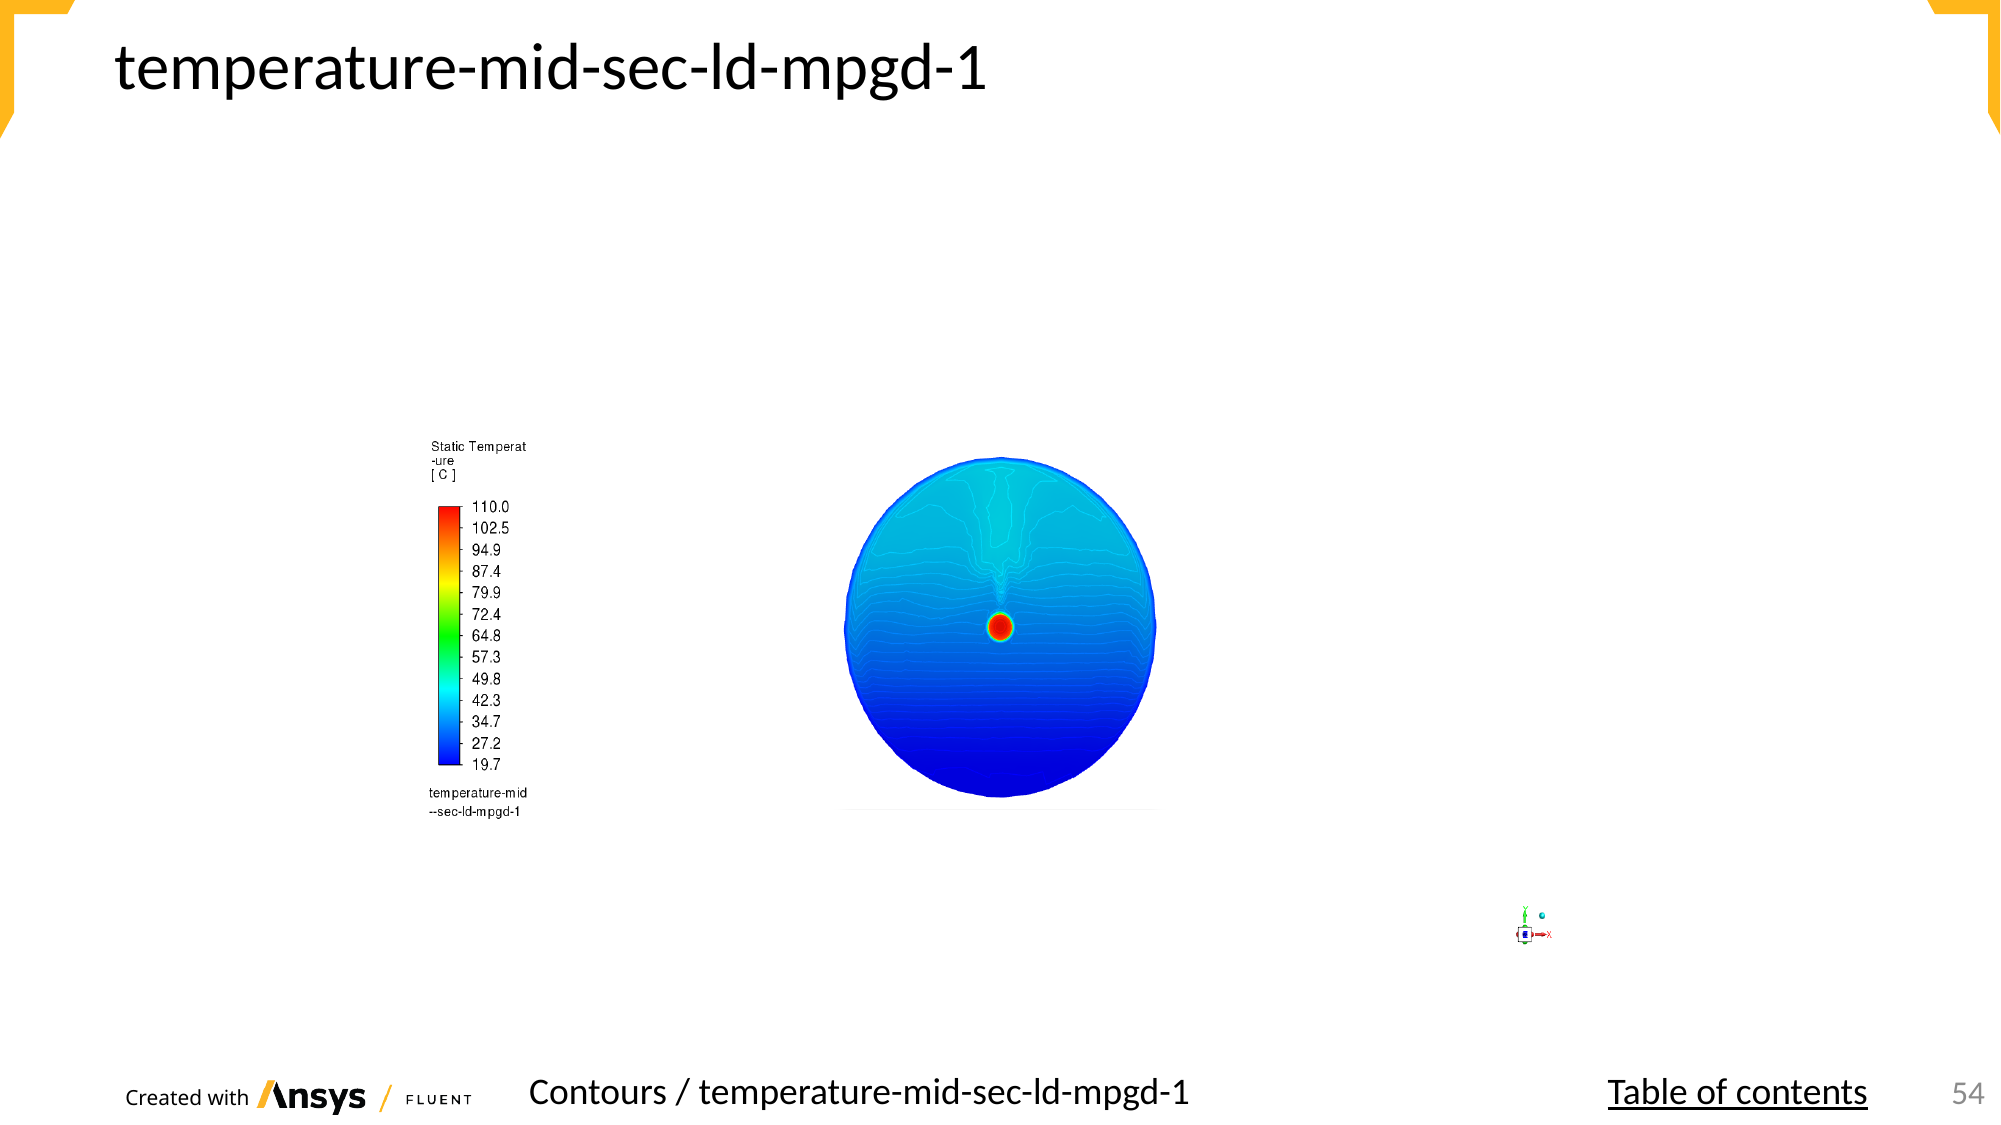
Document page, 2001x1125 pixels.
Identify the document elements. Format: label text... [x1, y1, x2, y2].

title temperature-mid-sec-ld-mpgd-1 [99, 24, 1900, 95]
slide_number 54 [1901, 1065, 2000, 1117]
list Contours / temperature-mid-sec-ld-mpgd-1 [514, 1065, 1587, 1117]
picture [99, 268, 1900, 986]
picture [256, 1080, 474, 1115]
list Table of contents [1593, 1065, 1901, 1117]
